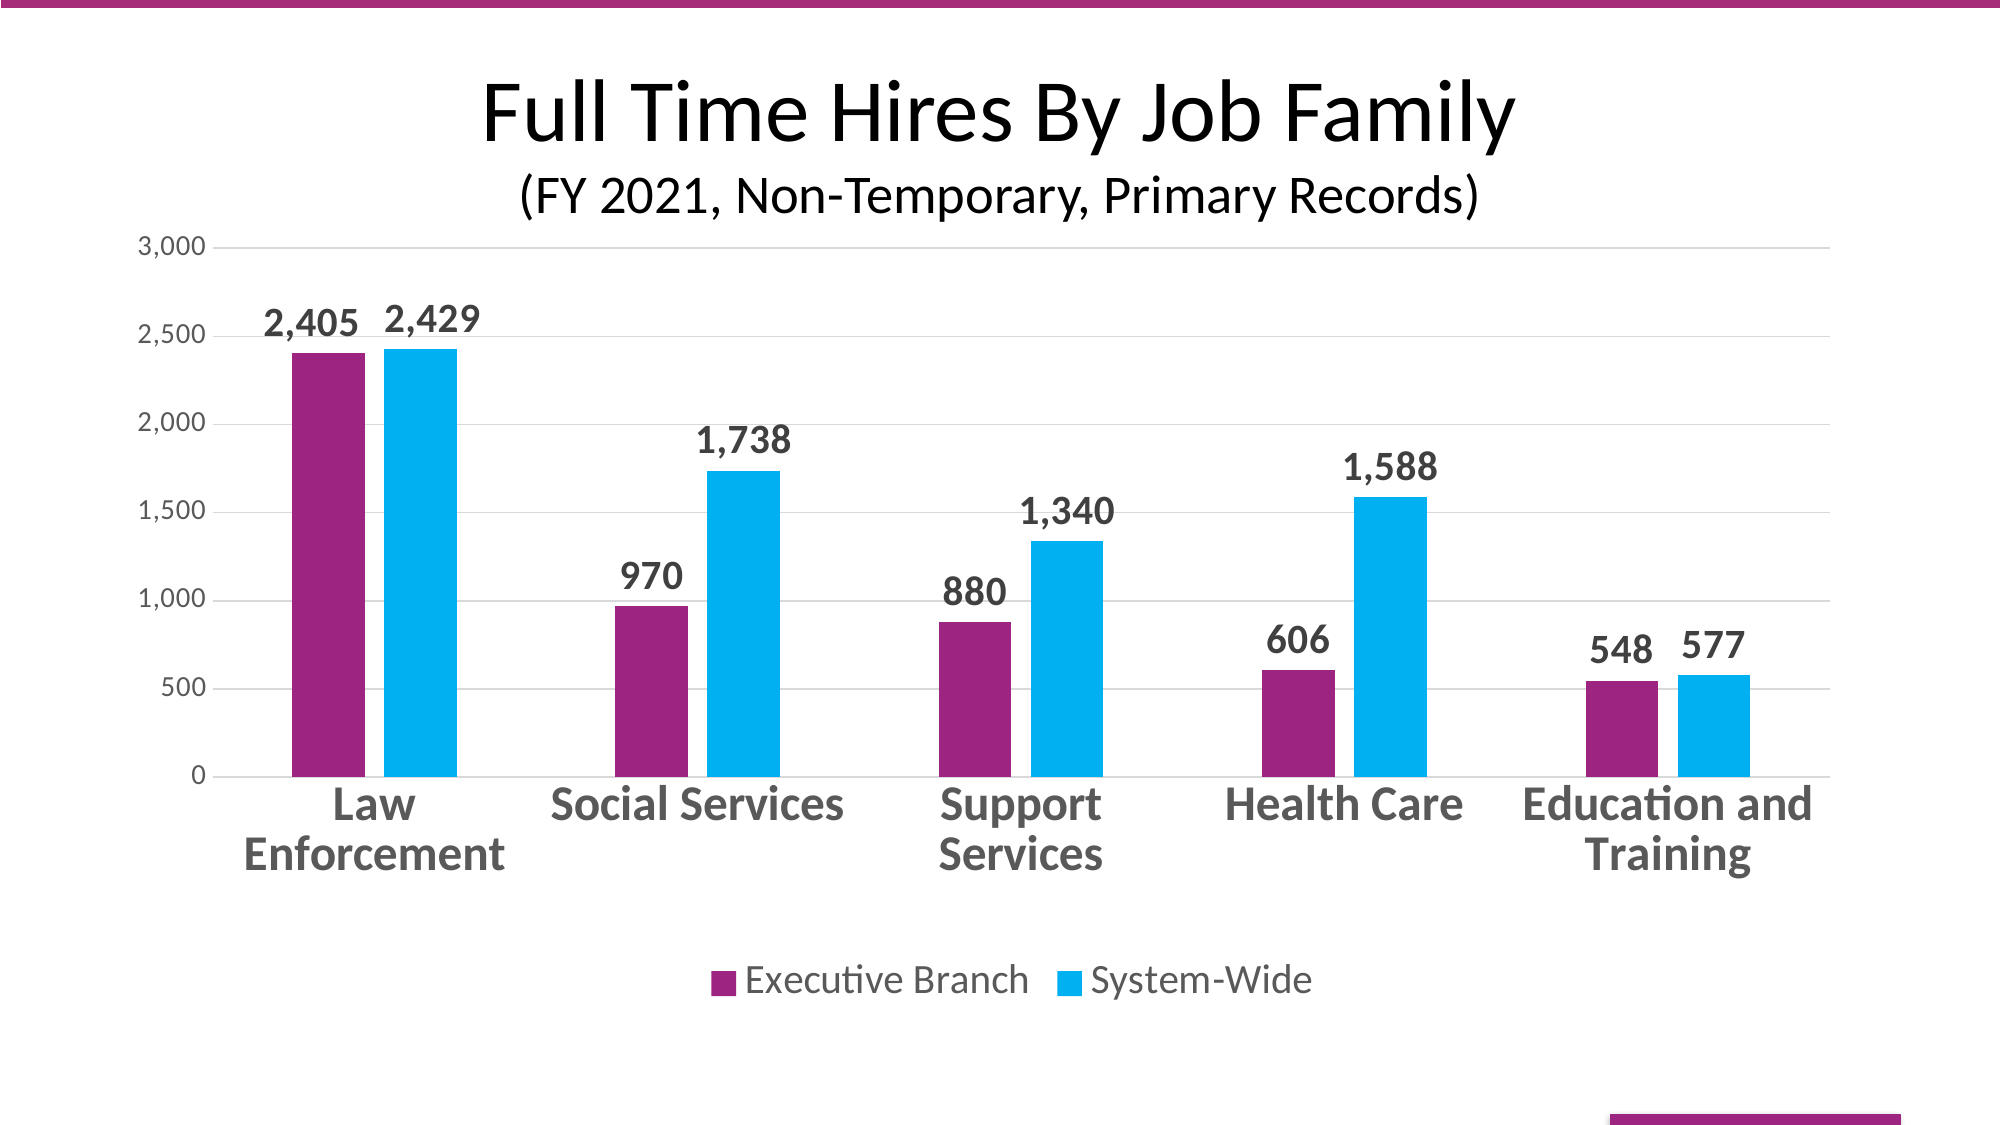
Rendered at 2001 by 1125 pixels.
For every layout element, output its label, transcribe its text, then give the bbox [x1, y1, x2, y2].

chart [137, 232, 1863, 1014]
picture [1, 0, 2000, 8]
title Full Time Hires By Job Family (FY 2021, Non-Temporary, Primary Records) [99, 45, 1900, 233]
